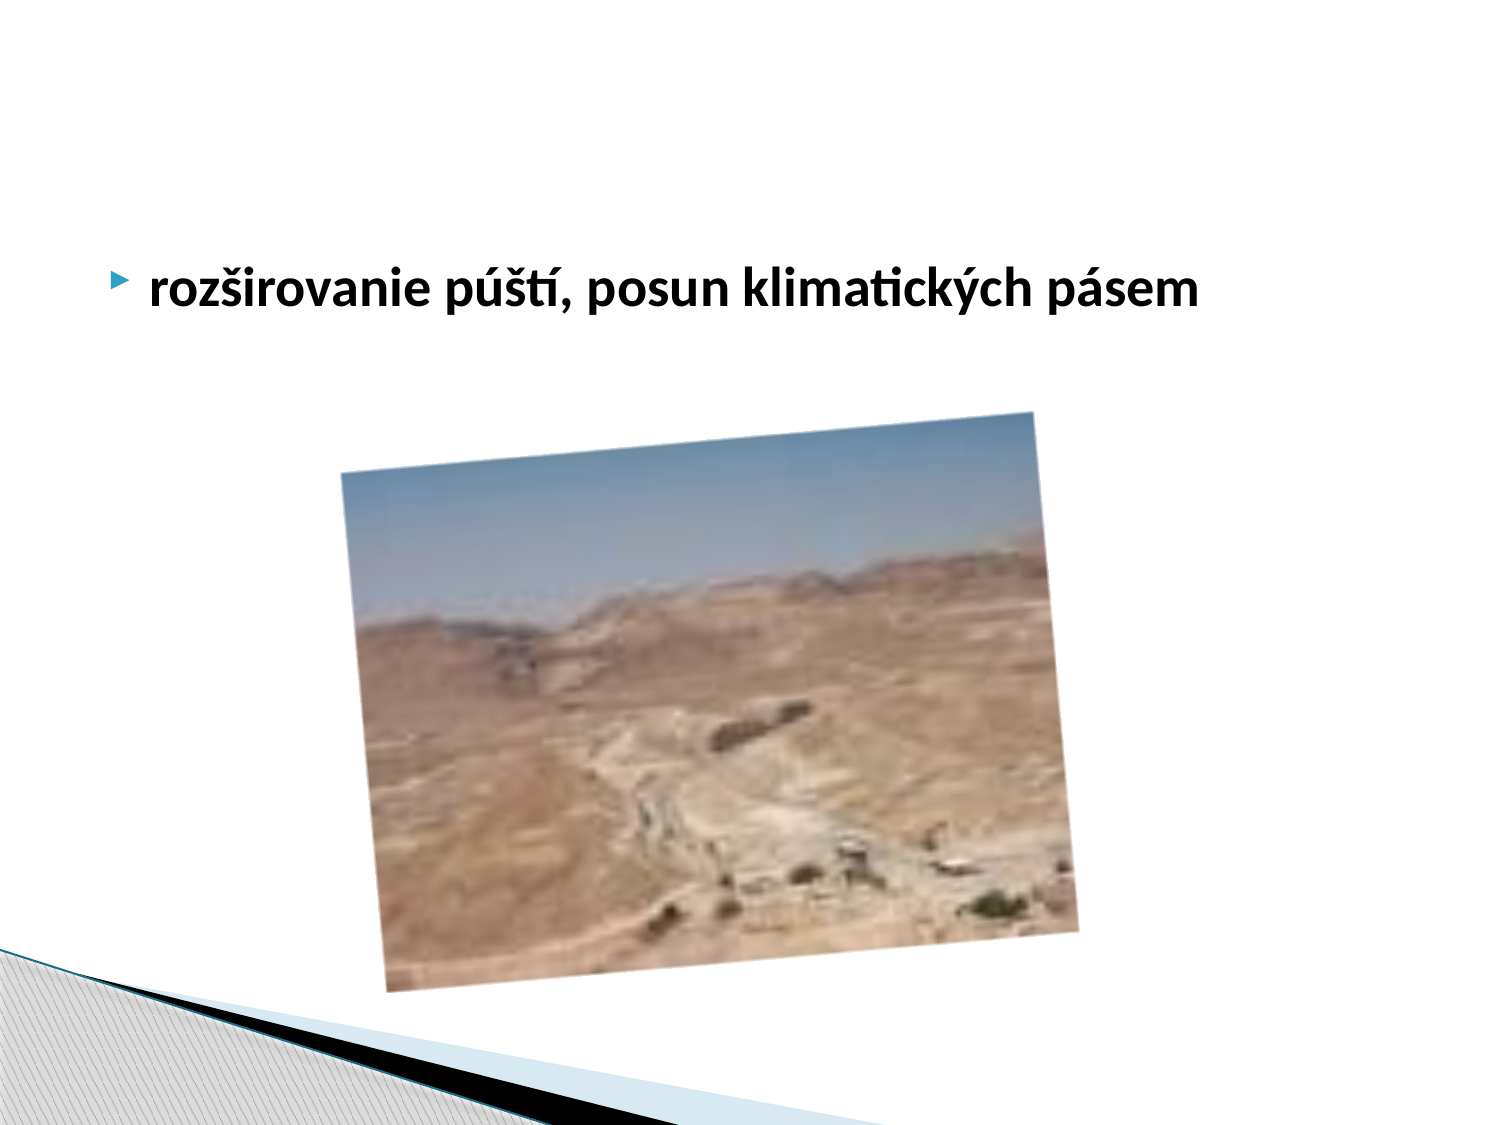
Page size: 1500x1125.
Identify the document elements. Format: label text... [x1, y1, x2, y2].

list rozširovanie púští, posun klimatických pásem [75, 243, 1425, 986]
picture [342, 413, 1078, 991]
